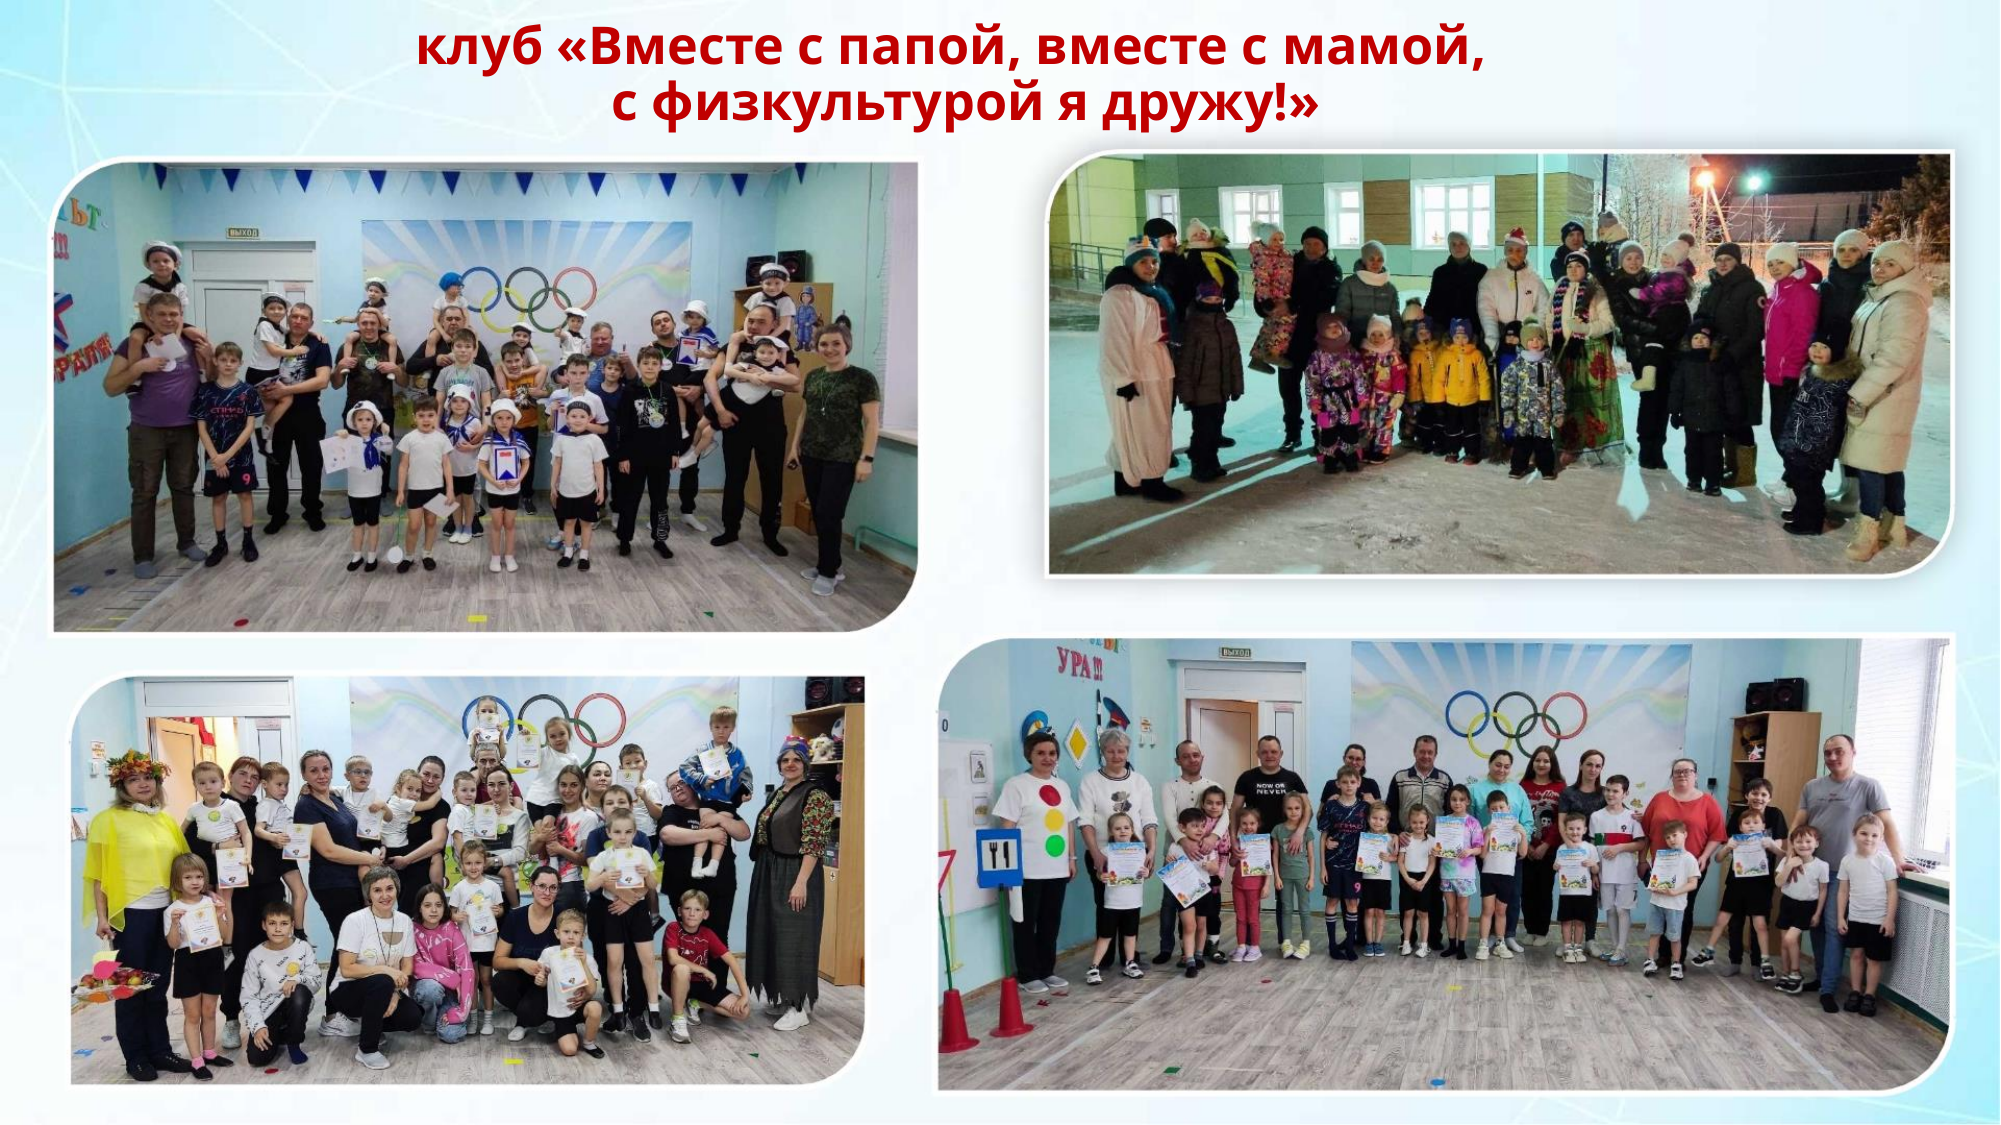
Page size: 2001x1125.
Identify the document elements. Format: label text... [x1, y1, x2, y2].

text_box [0, 0, 2000, 1125]
text_box клуб «Вместе с папой, вместе с мамой, с физкультурой я дружу!» [415, 20, 1642, 132]
